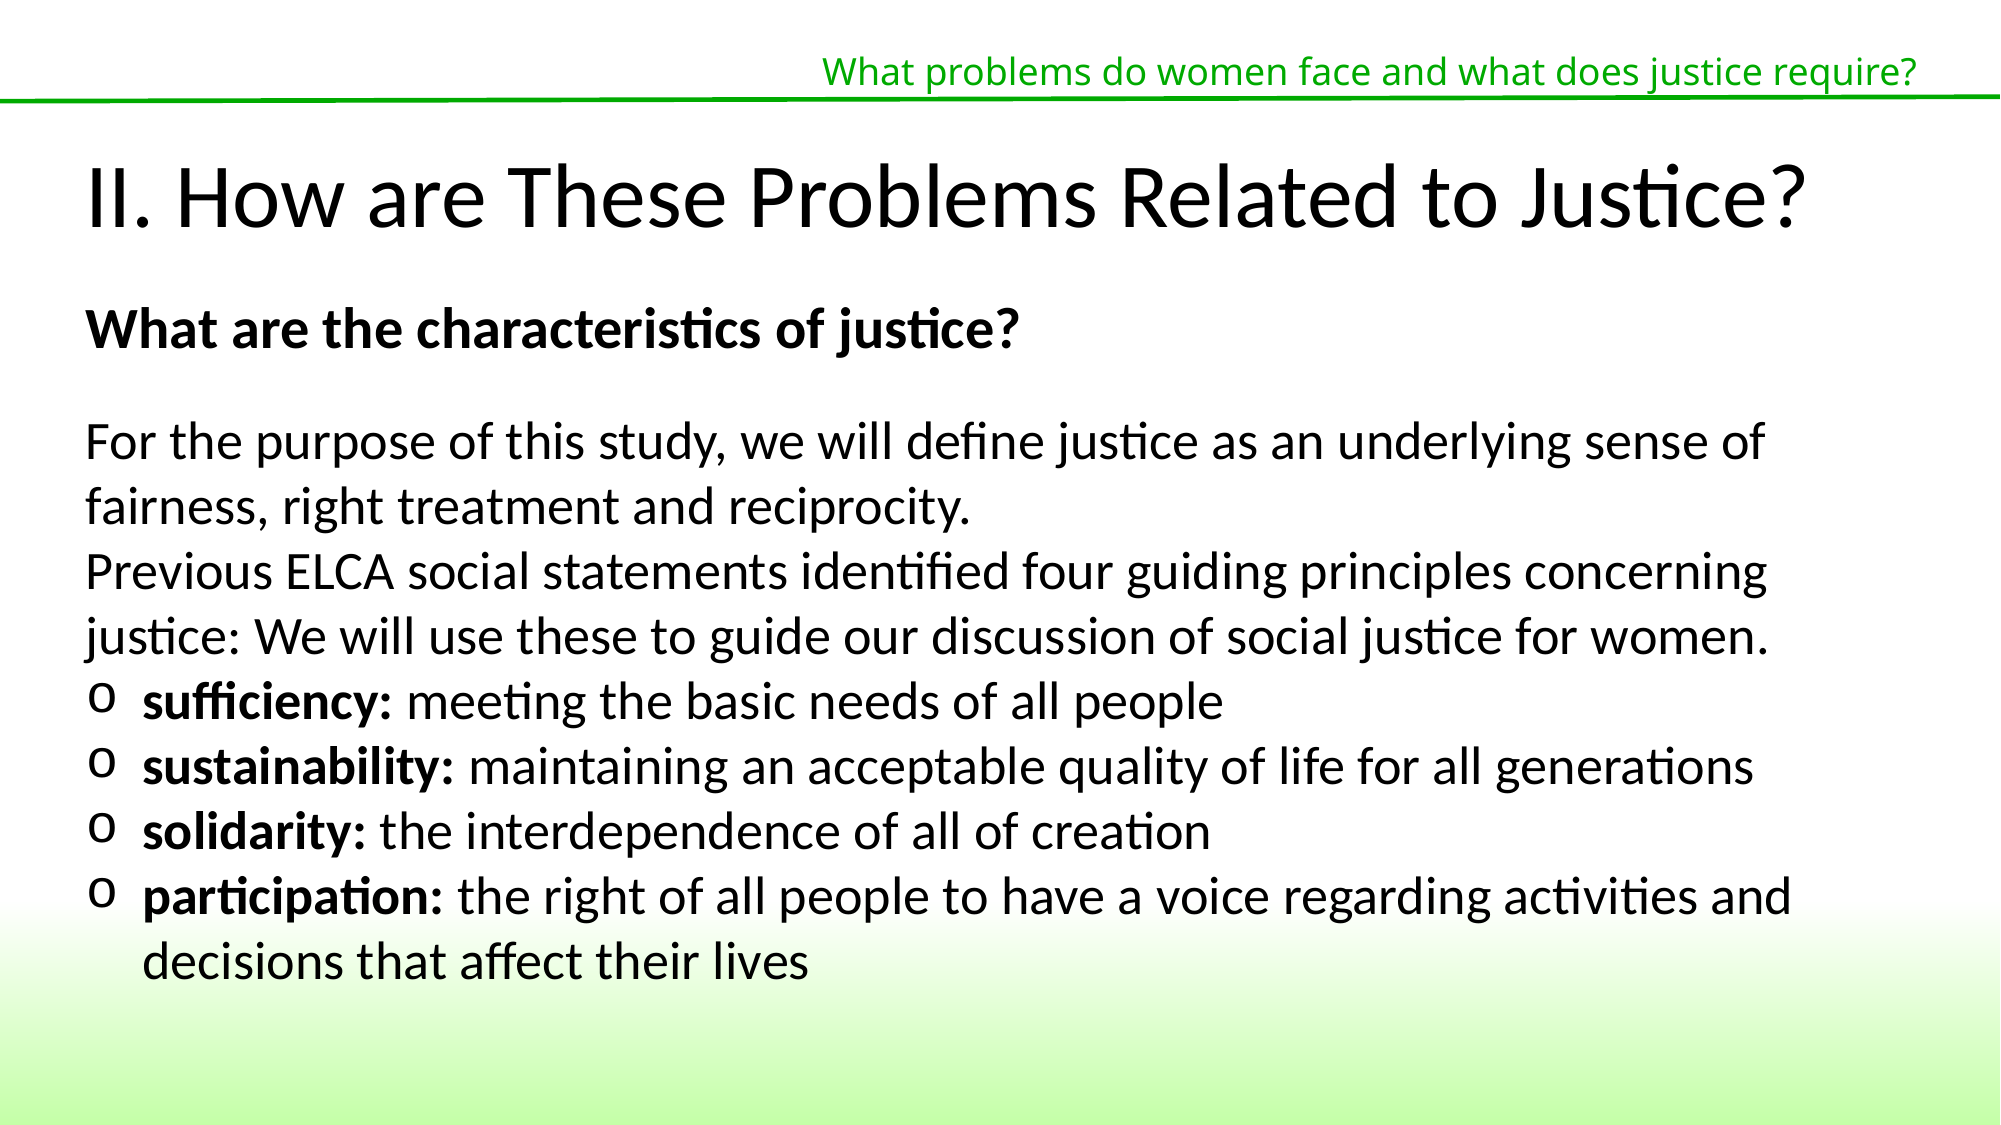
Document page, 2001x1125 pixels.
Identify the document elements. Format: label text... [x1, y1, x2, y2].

text_box What are the characteristics of justice? For the purpose of this study, we will define justice as an underlying sense of fairness, right treatment and reciprocity. Previous ELCA social statements identified four guiding principles concerning justice: We will use these to guide our discussion of social justice for women. sufficiency: meeting the basic needs of all people sustainability: maintaining an acceptable quality of life for all generations solidarity: the interdependence of all of creation participation: the right of all people to have a voice regarding activities and decisions that affect their lives [71, 283, 1929, 998]
text_box What problems do women face and what does justice require? [807, 40, 2000, 96]
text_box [0, 96, 2000, 102]
text_box II. How are These Problems Related to Justice? [71, 128, 1929, 254]
